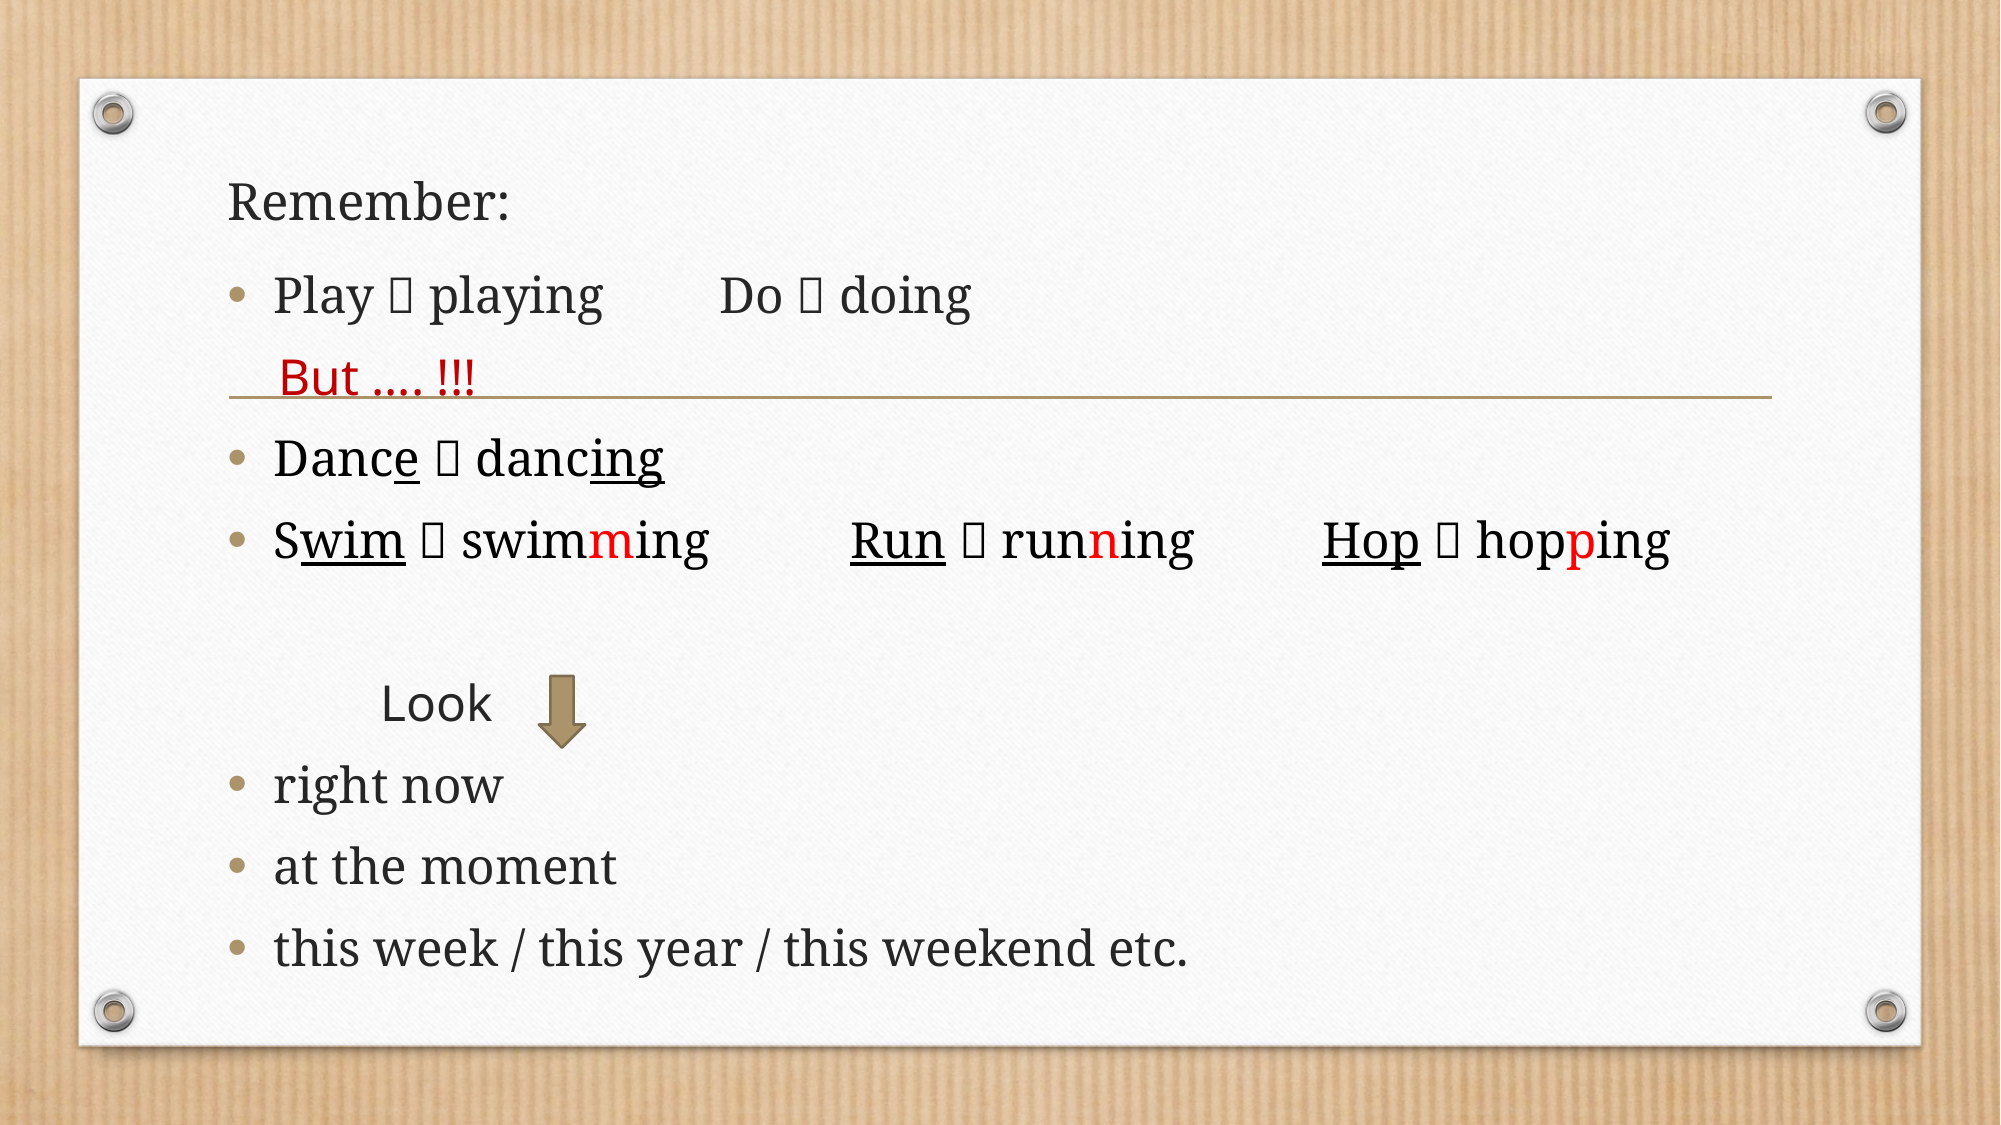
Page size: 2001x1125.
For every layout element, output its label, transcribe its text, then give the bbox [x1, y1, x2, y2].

title Remember: [212, 161, 1788, 239]
text_box [537, 674, 587, 749]
list Play  playing Do  doing But …. !!! Dance  dancing Swim  swimming Run  running Hop  hopping Look right now at the moment this week / this year / this weekend etc. [212, 256, 1788, 985]
picture [0, 0, 2001, 1125]
